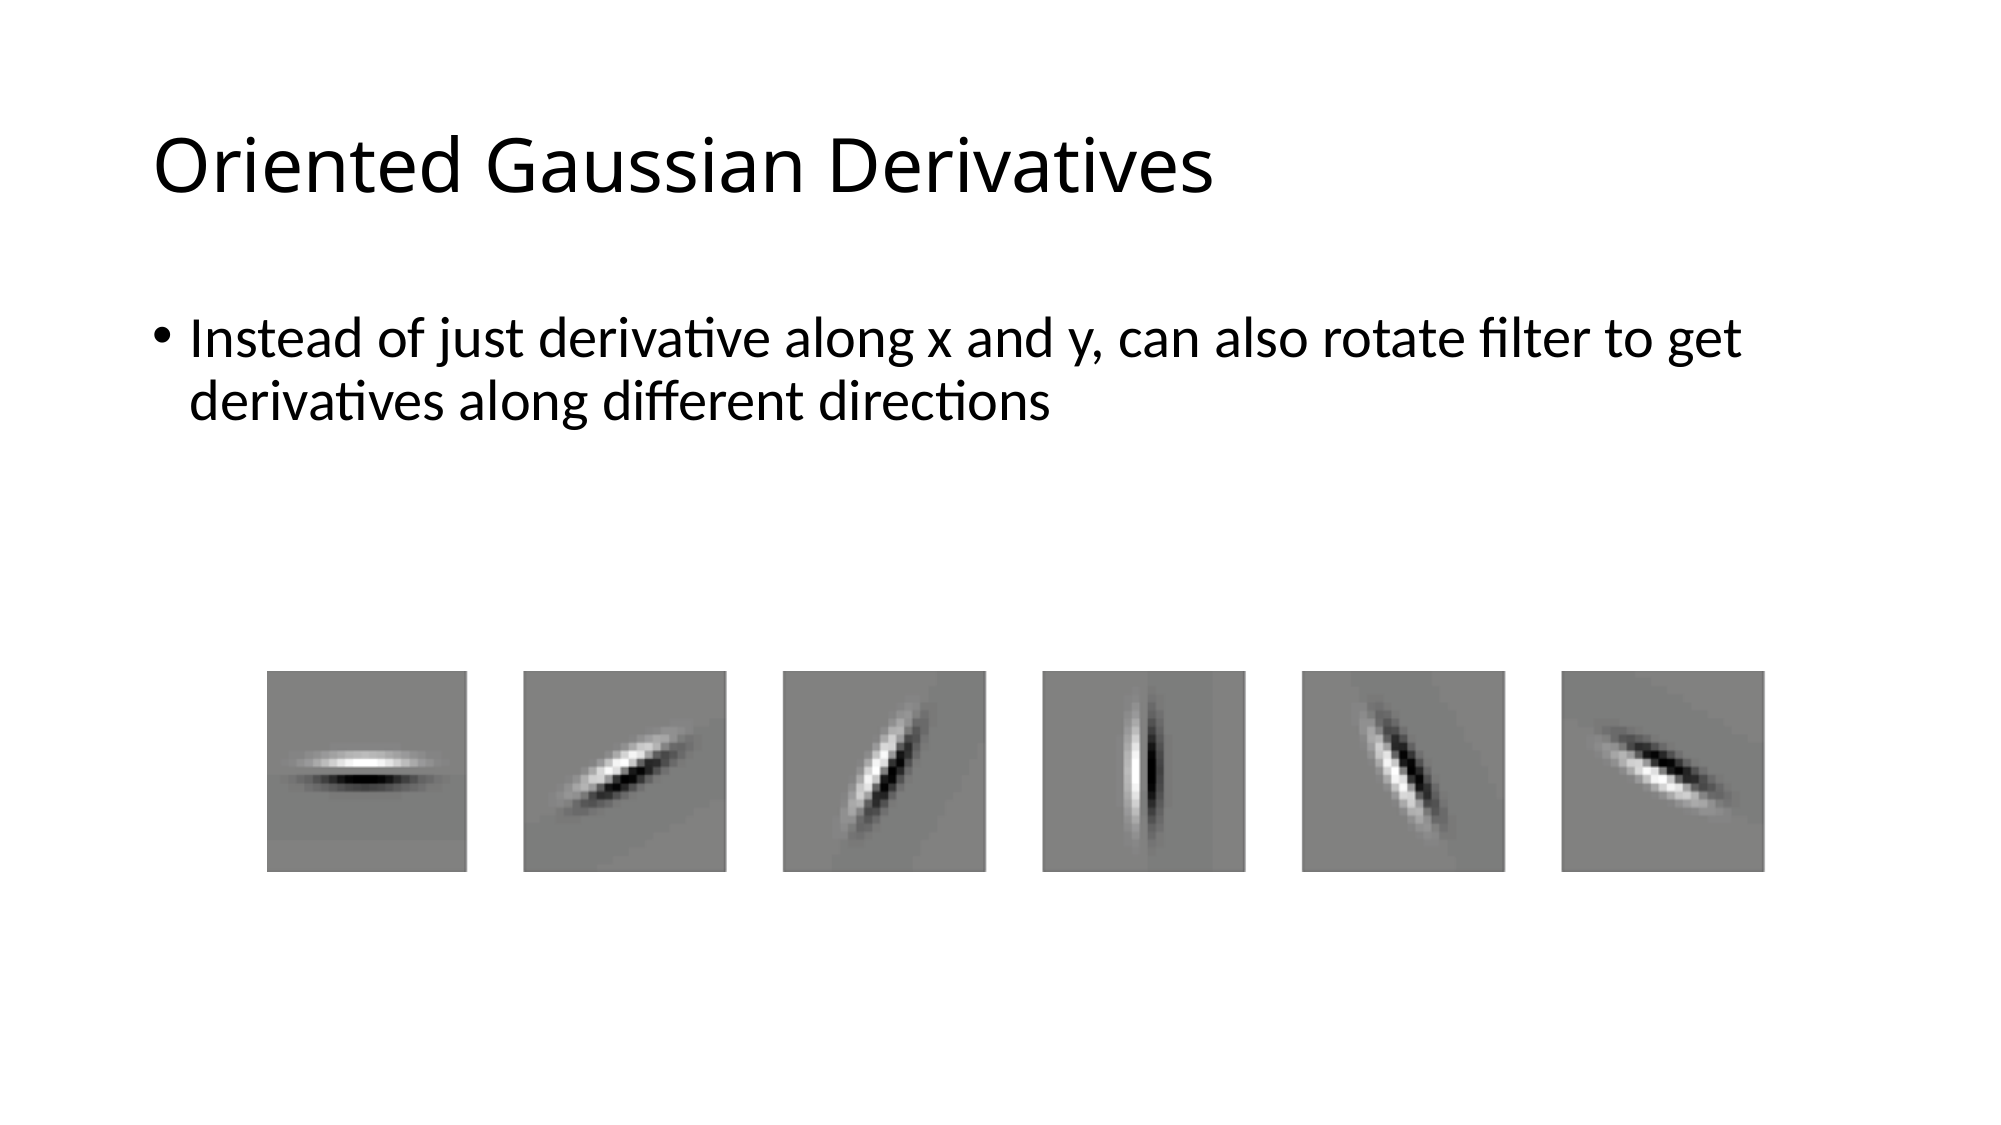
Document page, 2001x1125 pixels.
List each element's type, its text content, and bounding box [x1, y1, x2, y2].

list Instead of just derivative along x and y, can also rotate filter to get derivatives along different directions [137, 299, 1863, 1014]
title Oriented Gaussian Derivatives [137, 59, 1863, 278]
picture [267, 671, 1768, 872]
